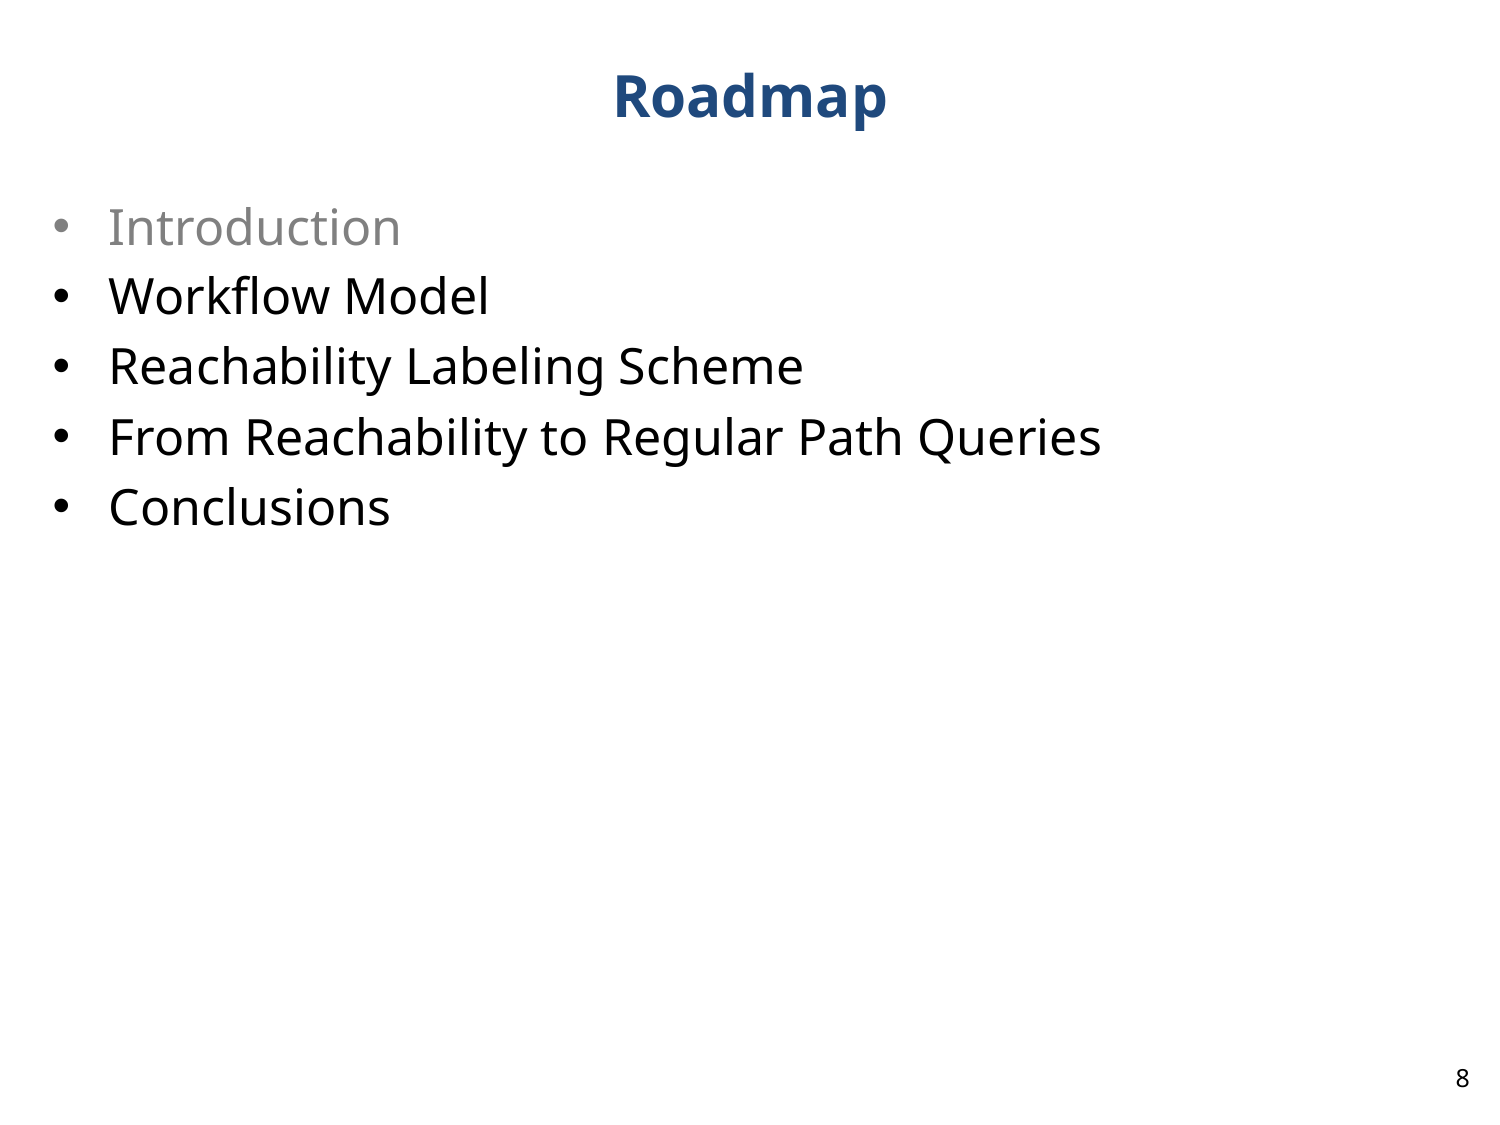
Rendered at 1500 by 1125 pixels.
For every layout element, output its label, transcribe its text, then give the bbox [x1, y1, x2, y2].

slide_number 8 [1417, 1050, 1485, 1110]
list Introduction Workflow Model Reachability Labeling Scheme From Reachability to Regular Path Queries Conclusions [37, 187, 1463, 1088]
title Roadmap [37, 37, 1463, 151]
